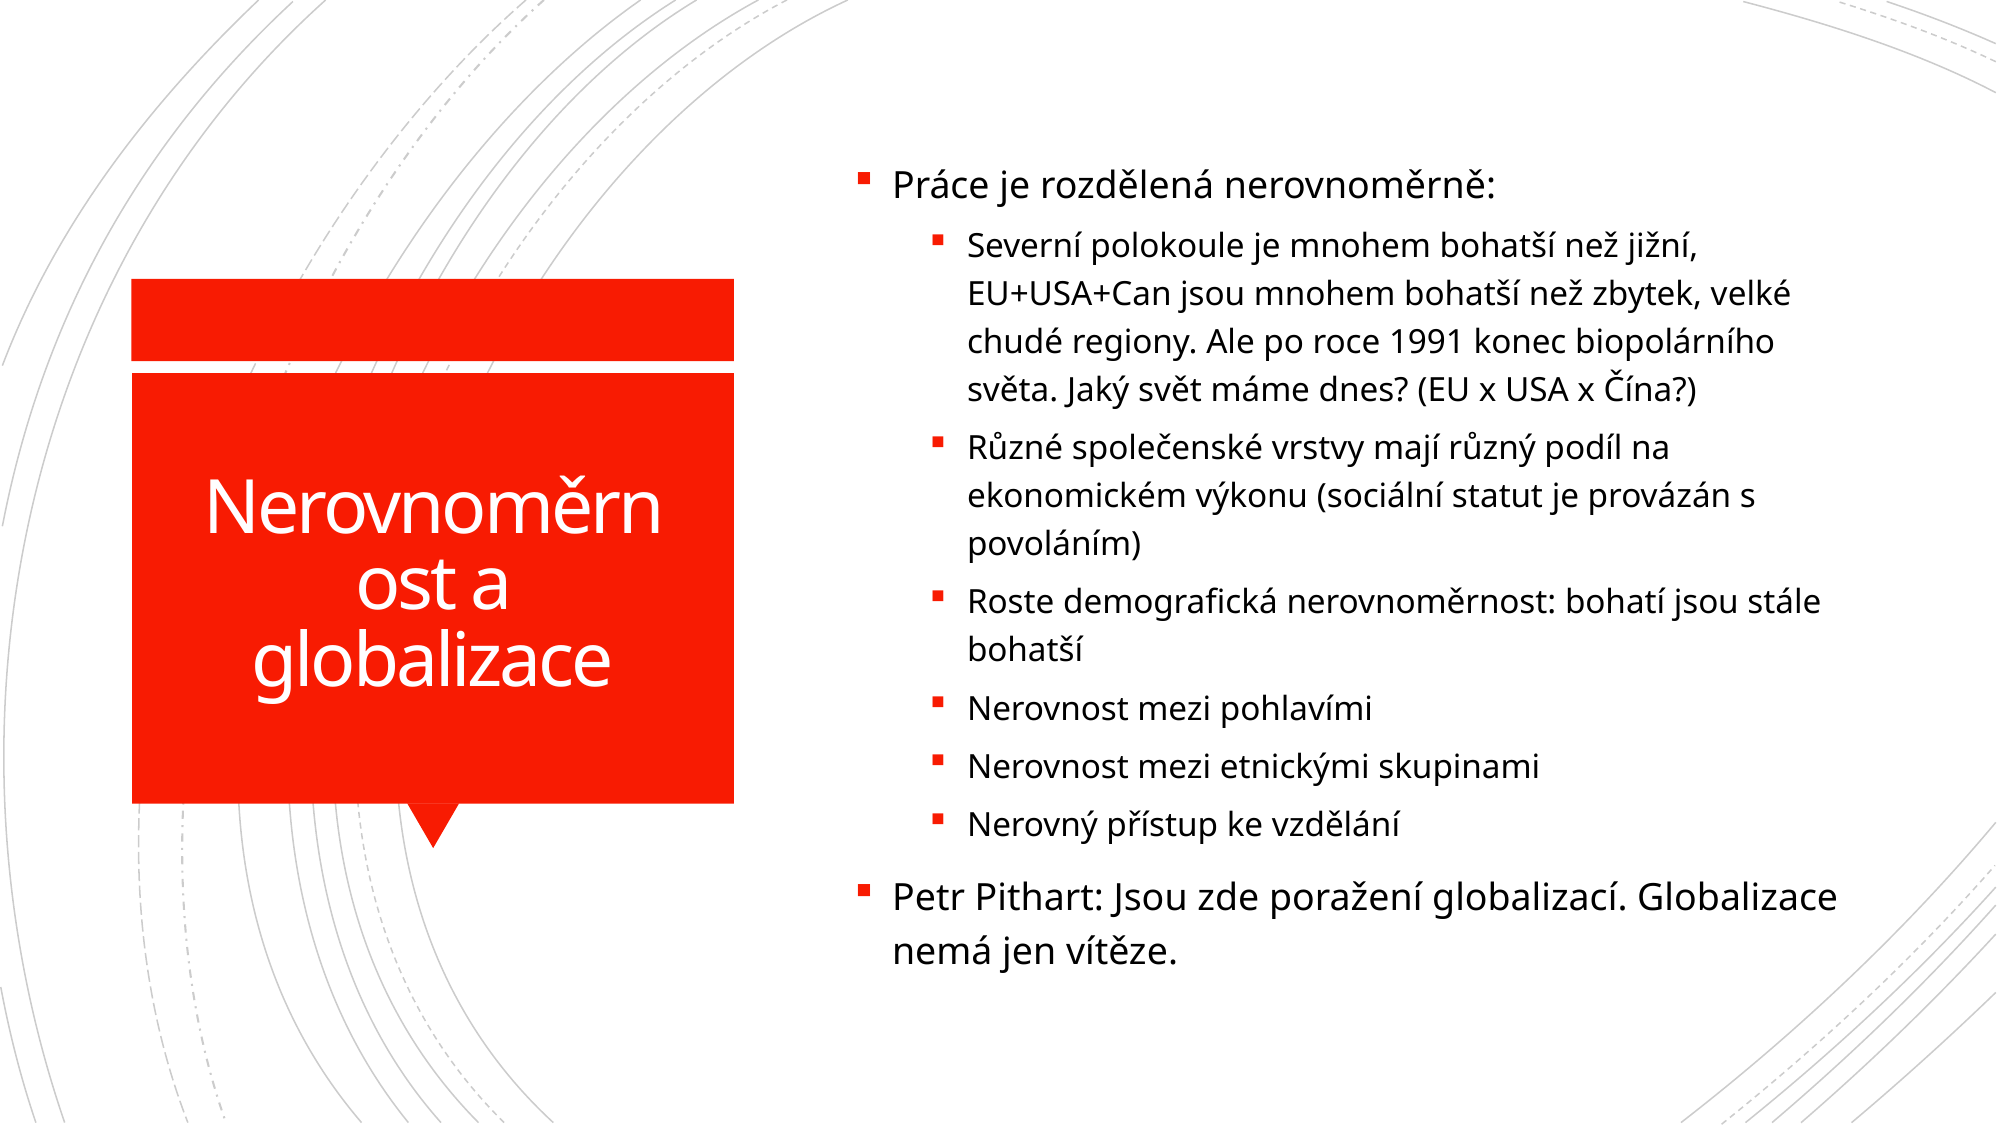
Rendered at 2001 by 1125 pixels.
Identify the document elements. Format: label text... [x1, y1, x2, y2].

title Nerovnoměrnost a globalizace [145, 385, 720, 789]
list Práce je rozdělená nerovnoměrně: Severní polokoule je mnohem bohatší než jižní, EU+USA+Can jsou mnohem bohatší než zbytek, velké chudé regiony. Ale po roce 1991 konec biopolárního světa. Jaký svět máme dnes? (EU x USA x Čína?) Různé společenské vrstvy mají různý podíl na ekonomickém výkonu (sociální statut je provázán s povoláním) Roste demografická nerovnoměrnost: bohatí jsou stále bohatší Nerovnost mezi pohlavími Nerovnost mezi etnickými skupinami Nerovný přístup ke vzdělání Petr Pithart: Jsou zde poražení globalizací. Globalizace nemá jen vítěze. [839, 131, 1871, 993]
